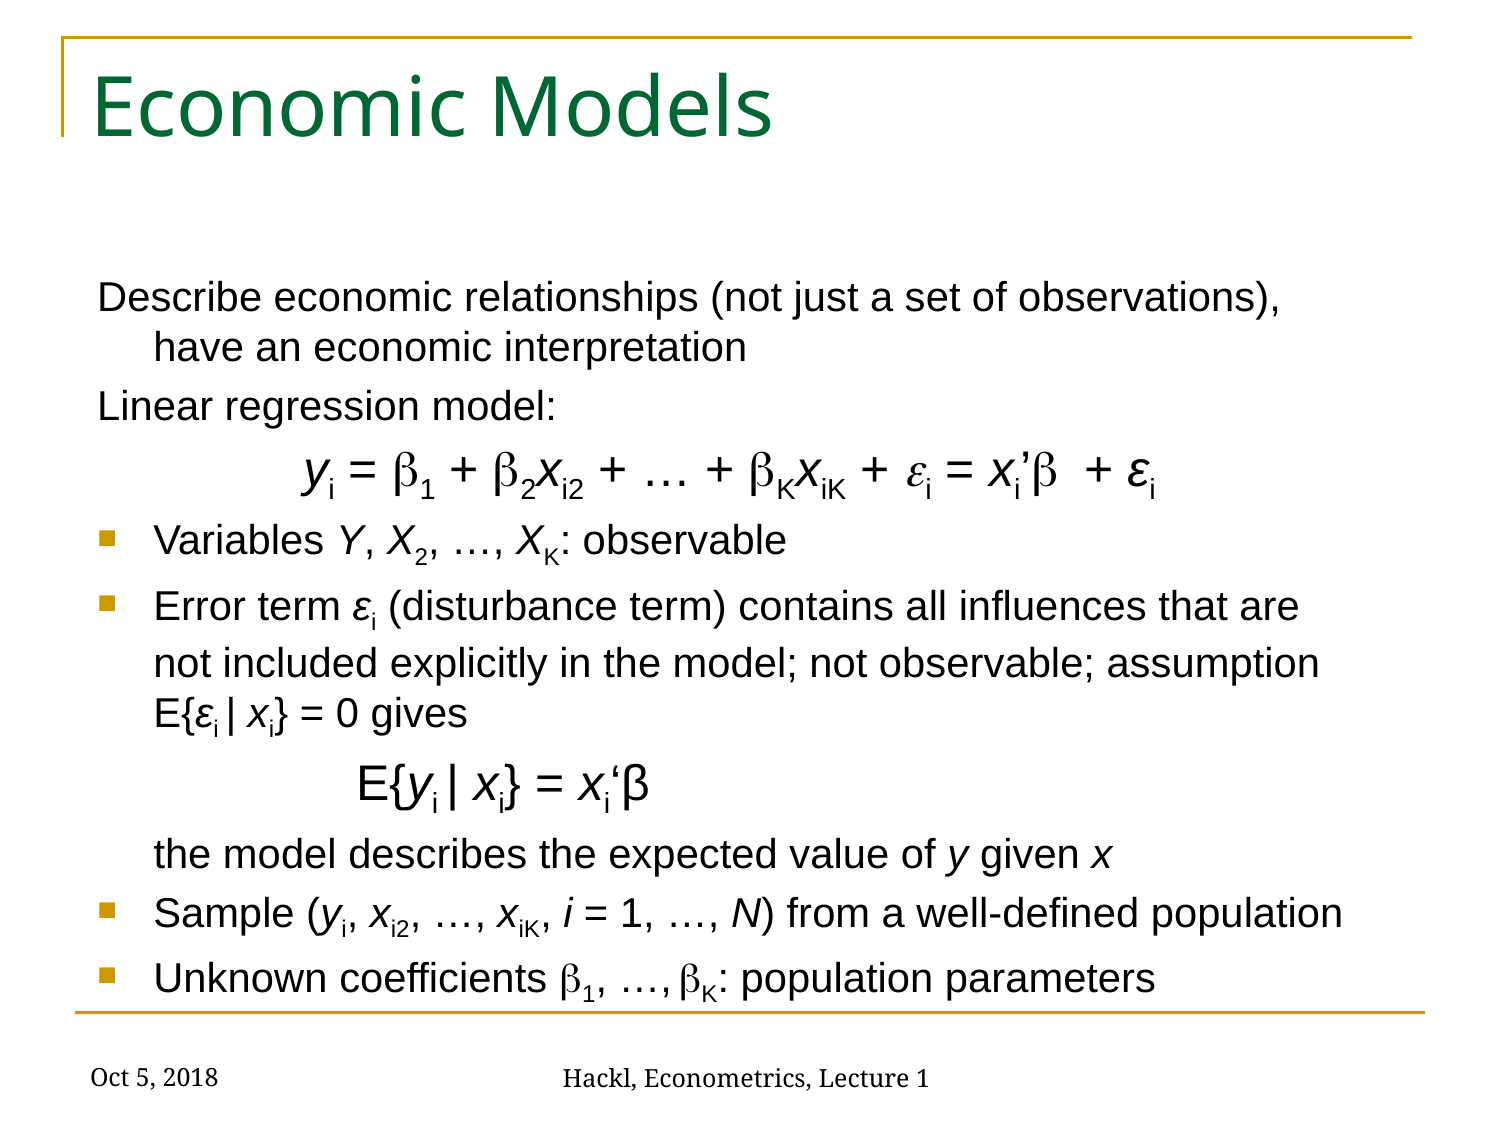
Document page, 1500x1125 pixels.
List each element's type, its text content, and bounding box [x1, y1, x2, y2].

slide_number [74, 1023, 426, 1100]
title Economic Models [74, 45, 1426, 233]
footer Hackl, Econometrics, Lecture 1 [512, 1024, 988, 1101]
list Describe economic relationships (not just a set of observations), have an economic interpretation Linear regression model: yi = b1 + b2xi2 + … + bKxiK + ei = xi’b + εi Variables Y, X2, …, XK: observable Error term εi (disturbance term) contains all influences that are not included explicitly in the model; not observable; assumption E{εi | xi} = 0 gives E{yi | xi} = xi‘β the model describes the expected value of y given x Sample (yi, xi2, …, xiK, i = 1, …, N) from a well-defined population Unknown coefficients 1, …, K: population parameters [81, 262, 1372, 985]
picture [714, 544, 760, 581]
